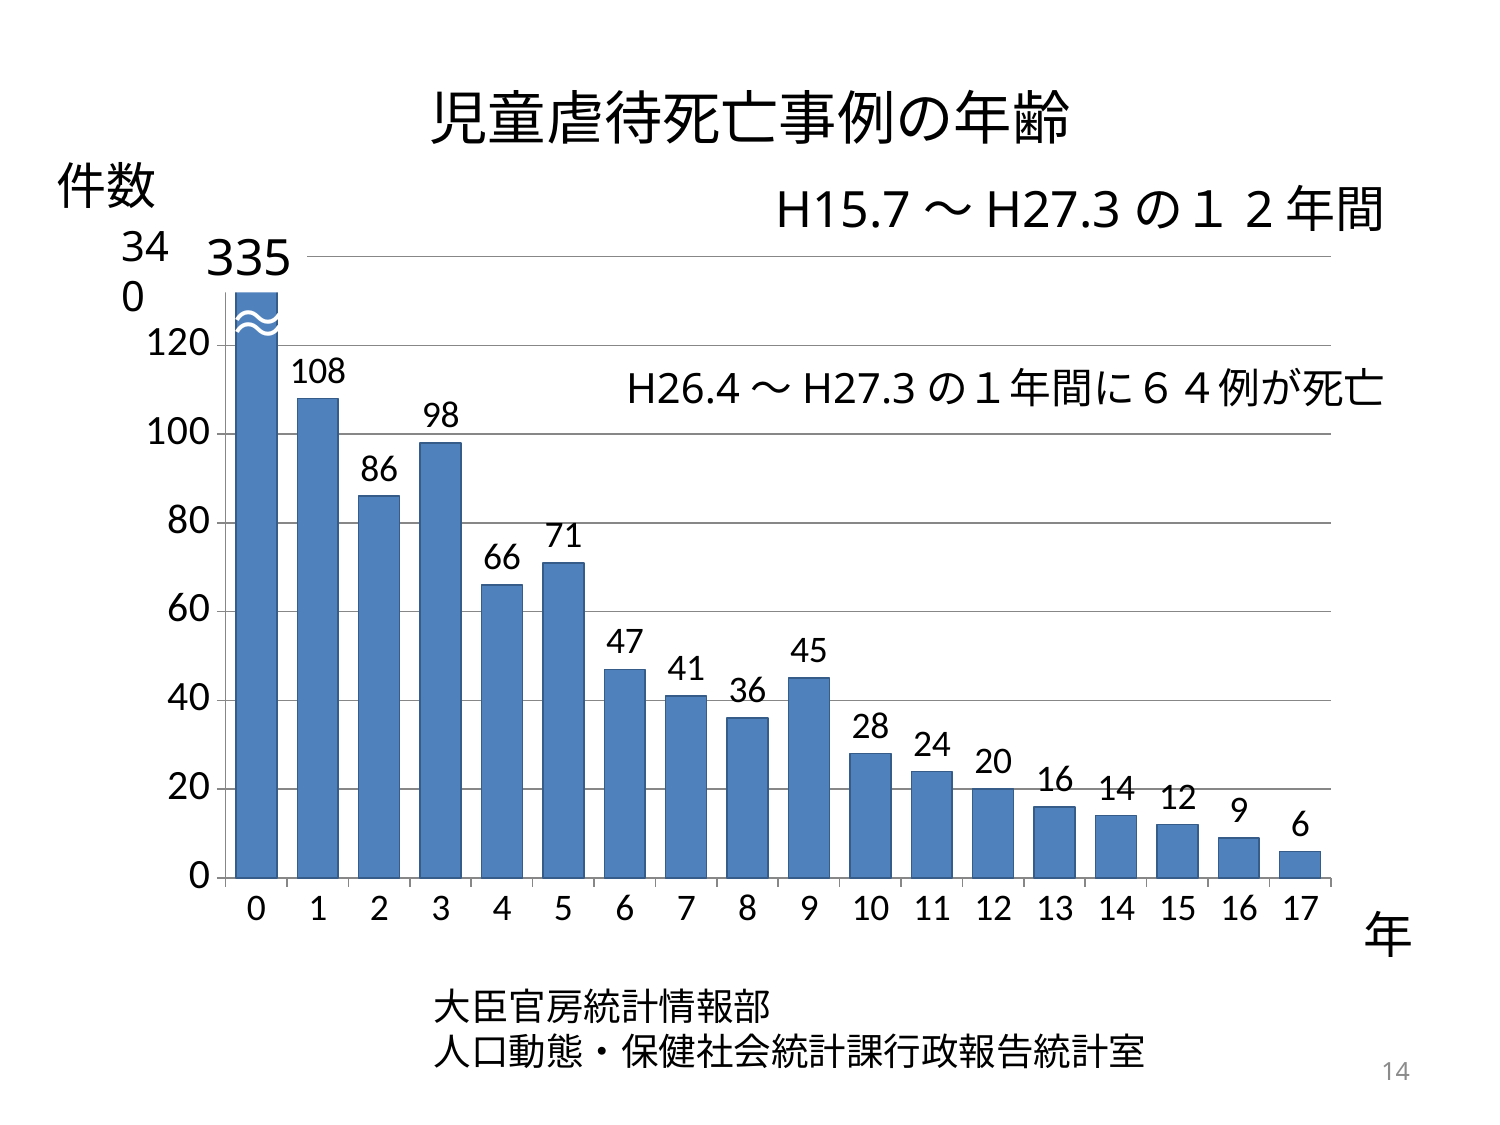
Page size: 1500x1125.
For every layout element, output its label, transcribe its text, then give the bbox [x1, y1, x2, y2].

text_box 年 [1348, 895, 1429, 971]
title 児童虐待死亡事例の年齢 [74, 44, 1426, 188]
text_box 大臣官房統計情報部 人口動態・保健社会統計課行政報告統計室 [419, 975, 1170, 1081]
text_box H15.7〜H27.3の１2年間 [760, 169, 1401, 245]
slide_number 14 [1074, 1042, 1425, 1103]
text_box 件数 [41, 147, 172, 222]
chart [74, 207, 1362, 961]
text_box H26.4〜H27.3の１年間に６４例が死亡 [1365, 354, 1401, 420]
